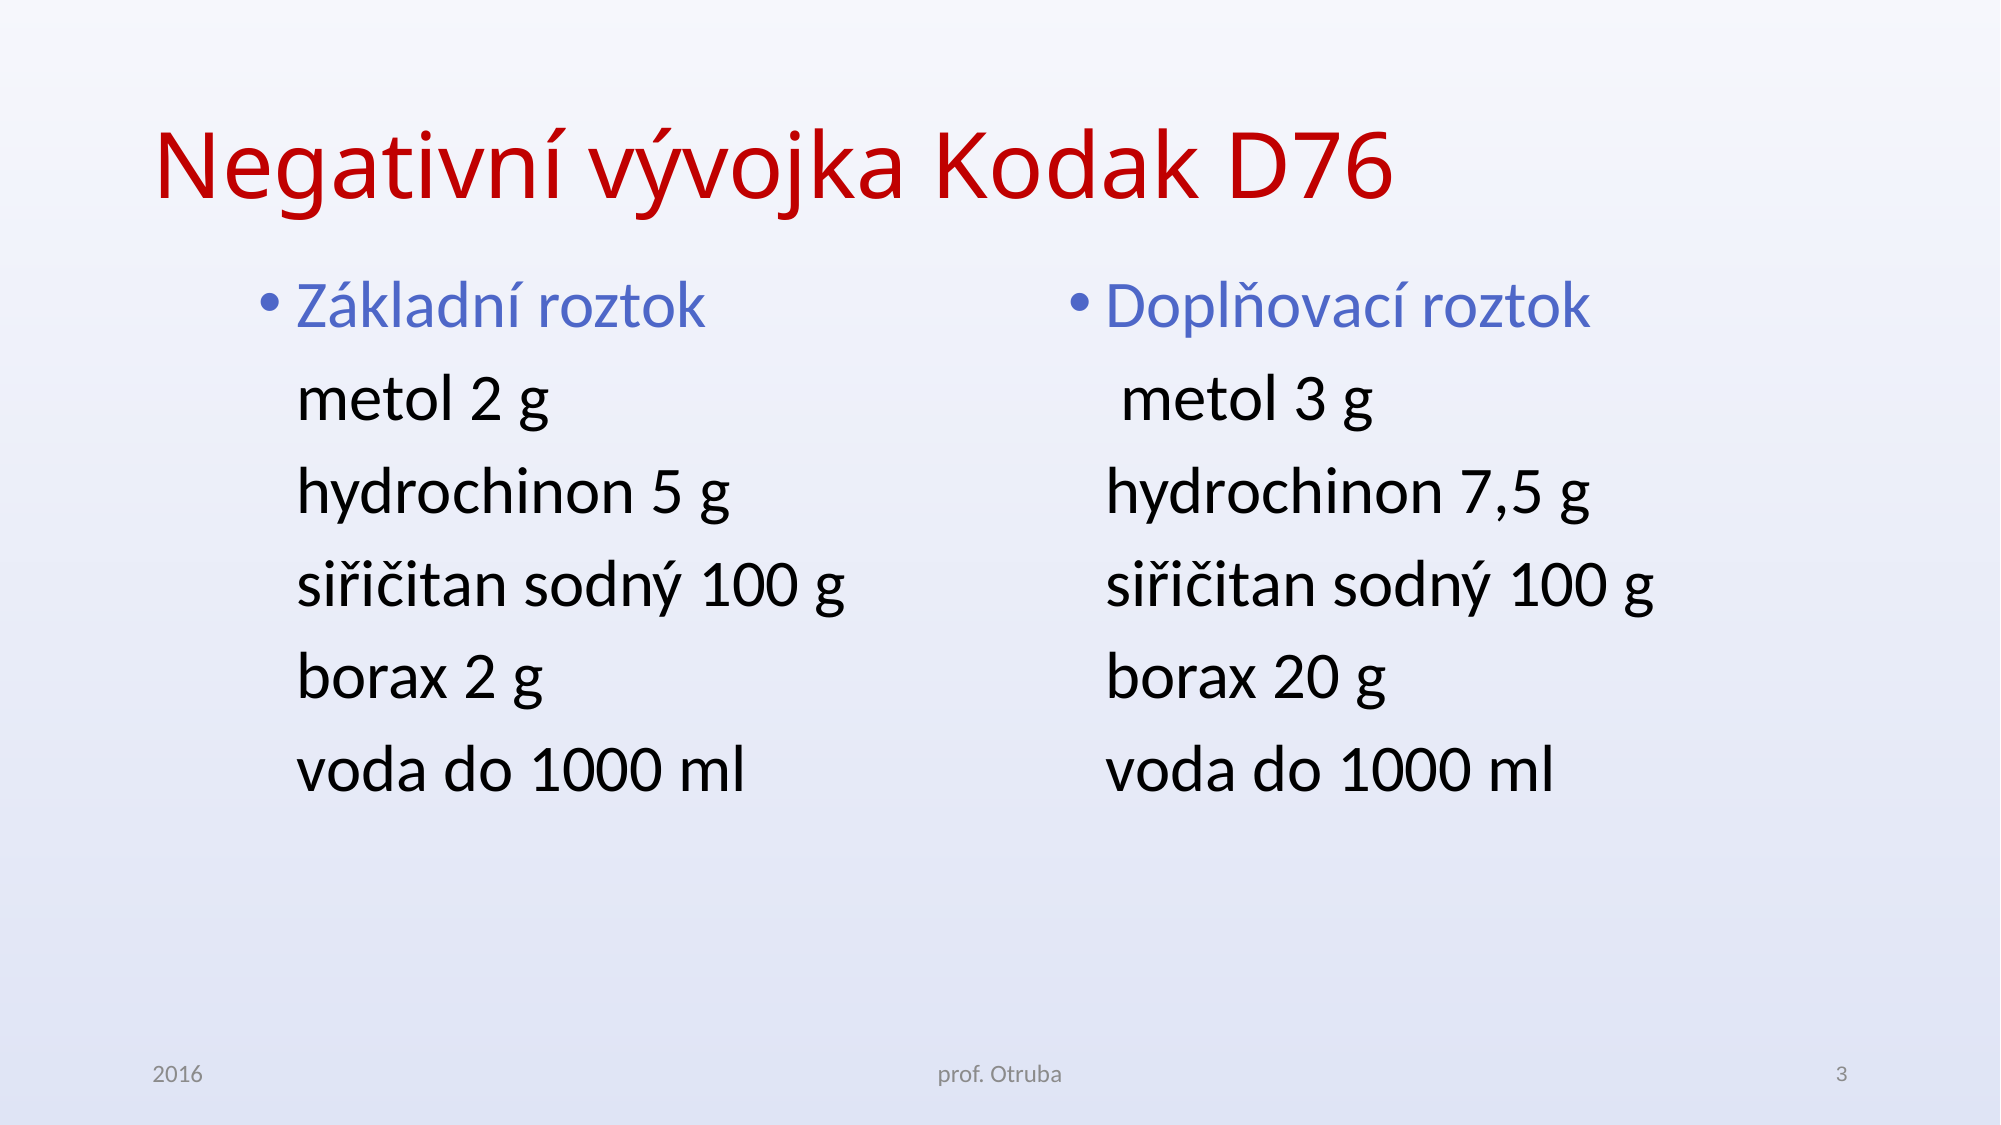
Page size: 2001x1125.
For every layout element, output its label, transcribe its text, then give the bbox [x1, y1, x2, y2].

slide_number 2016 [137, 1042, 588, 1103]
list Základní roztok metol 2 g hydrochinon 5 g siřičitan sodný 100 g borax 2 g voda do 1000 ml [243, 262, 906, 1000]
footer prof. Otruba [662, 1042, 1338, 1103]
list Doplňovací roztok metol 3 g hydrochinon 7,5 g siřičitan sodný 100 g borax 20 g voda do 1000 ml [1053, 262, 1716, 1000]
title Negativní vývojka Kodak D76 [137, 59, 1863, 278]
slide_number 3 [1412, 1042, 1863, 1103]
